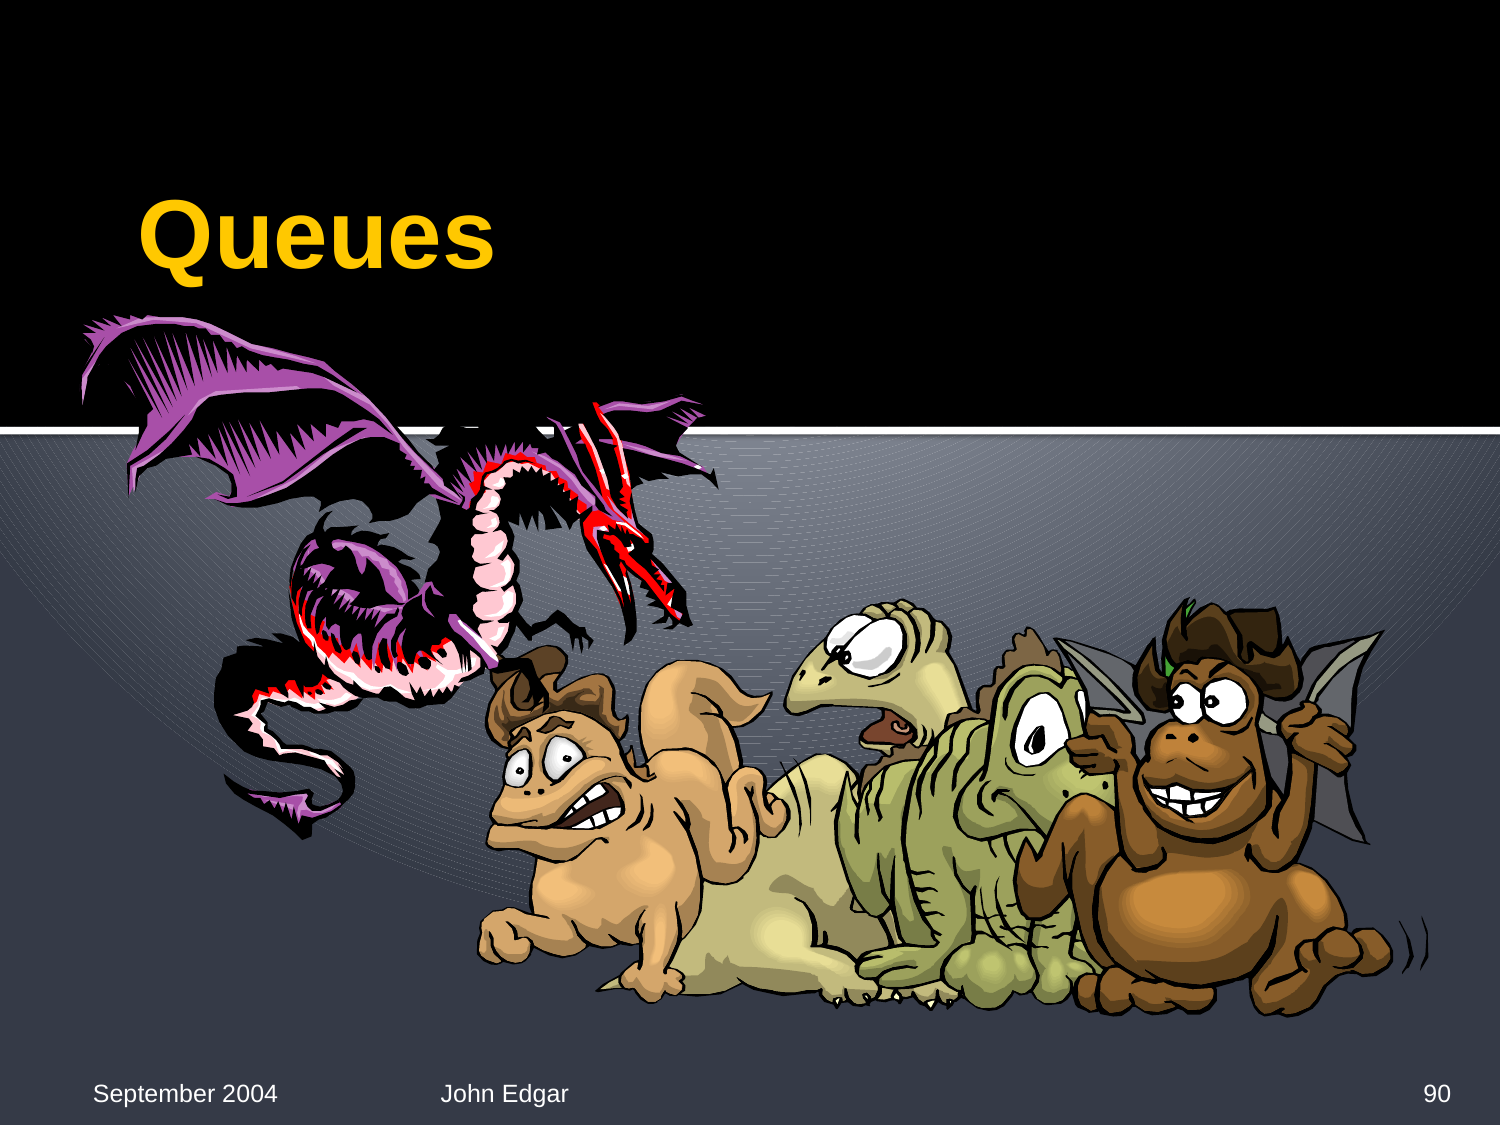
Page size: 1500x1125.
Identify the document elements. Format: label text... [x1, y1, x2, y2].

picture [0, 298, 1429, 1018]
footer John Edgar [433, 1062, 1337, 1108]
title Queues [123, 19, 1438, 288]
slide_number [75, 1062, 425, 1108]
slide_number 90 [1345, 1062, 1467, 1108]
